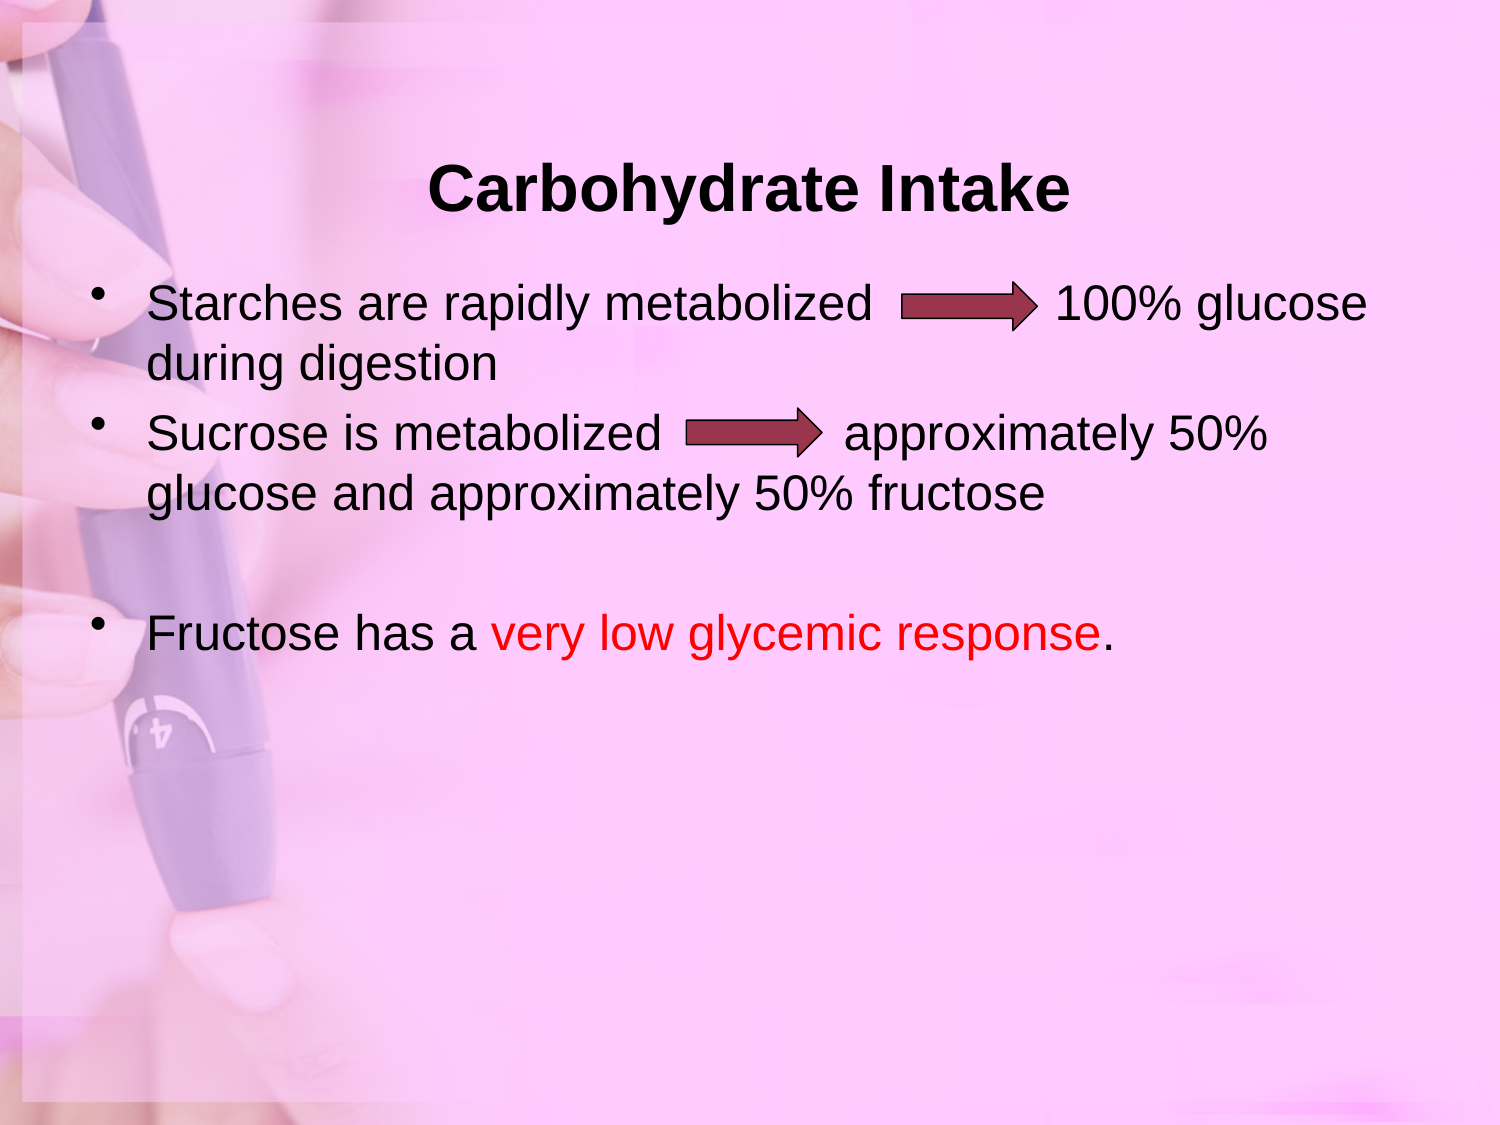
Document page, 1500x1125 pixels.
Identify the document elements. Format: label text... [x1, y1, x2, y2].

title Carbohydrate Intake [74, 44, 1425, 233]
picture [0, 0, 1500, 1125]
list Starches are rapidly metabolized 100% glucose during digestion Sucrose is metabolized approximately 50% glucose and approximately 50% fructose Fructose has a very low glycemic response. [74, 262, 1425, 1006]
table_cell - [22, 22, 1477, 1103]
text_box [901, 281, 1038, 331]
text_box [686, 408, 822, 457]
